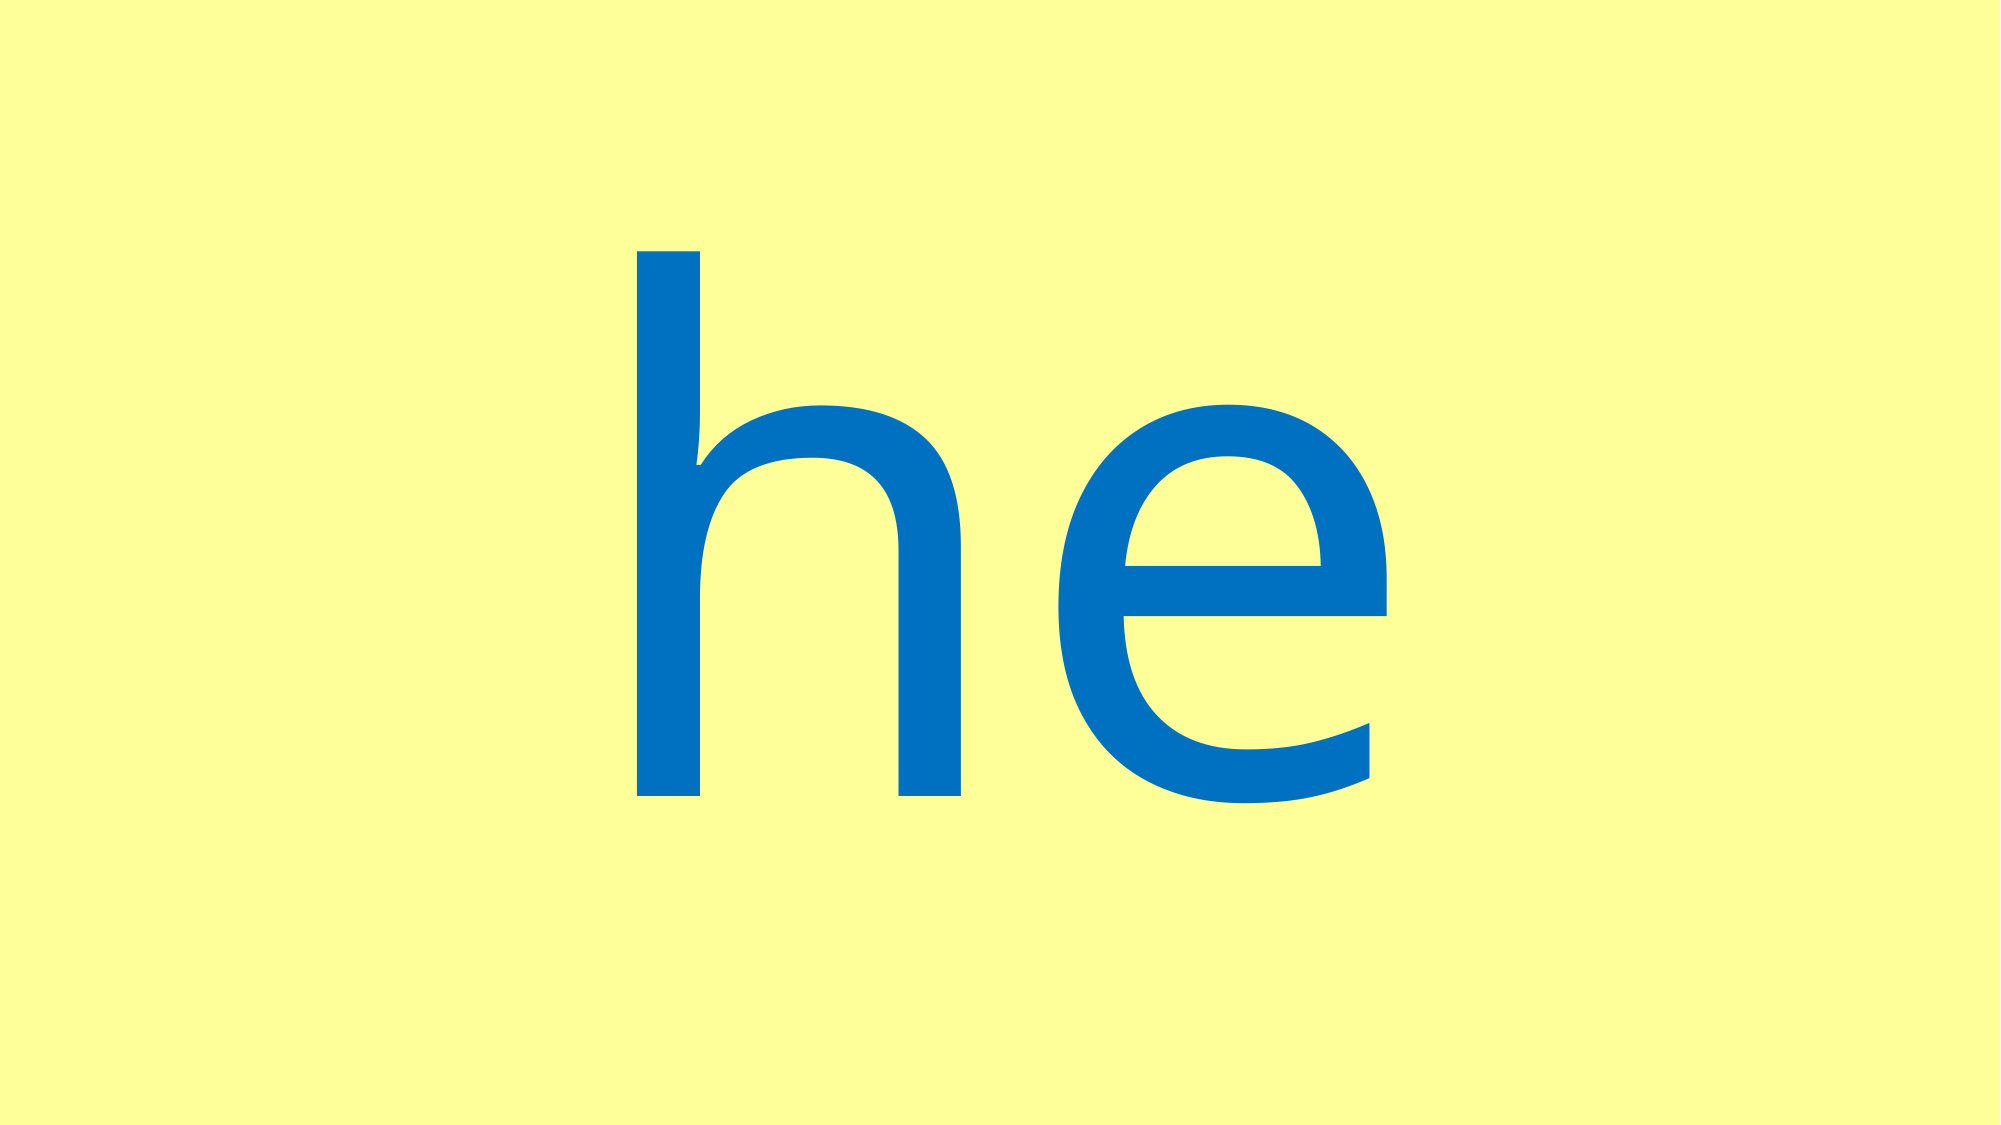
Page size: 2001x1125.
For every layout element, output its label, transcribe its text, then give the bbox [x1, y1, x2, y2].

title he [137, 455, 1863, 673]
